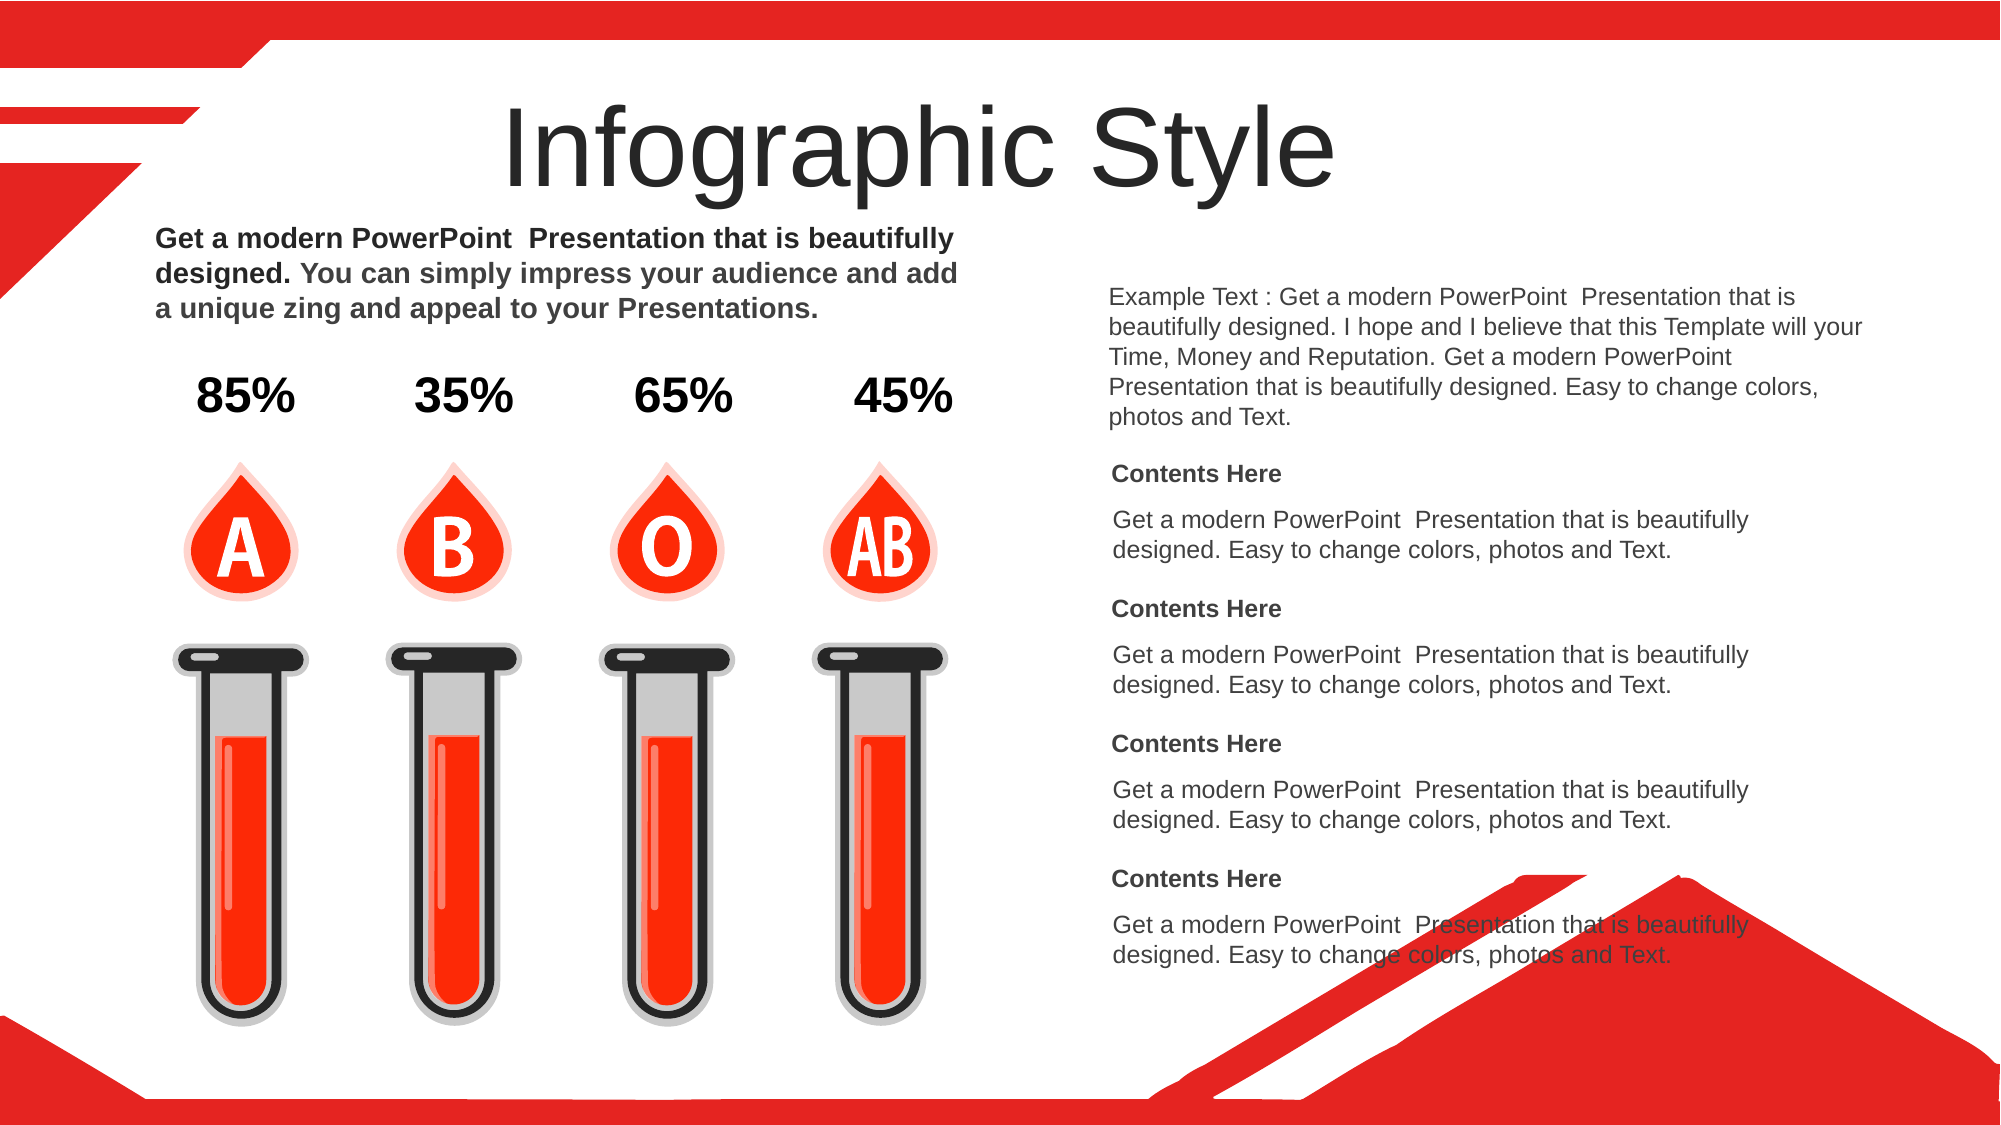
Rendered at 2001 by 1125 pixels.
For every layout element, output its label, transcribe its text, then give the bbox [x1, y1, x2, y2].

text_box [640, 514, 693, 578]
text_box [598, 643, 736, 1027]
text_box [433, 515, 475, 578]
text_box [846, 515, 914, 578]
text_box 65% [609, 355, 758, 430]
text_box [822, 460, 938, 602]
text_box [609, 461, 725, 602]
list Infographic Style [195, 90, 1643, 210]
text_box [190, 474, 291, 594]
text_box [811, 642, 949, 1026]
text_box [1096, 450, 1874, 573]
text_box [1096, 585, 1874, 708]
text_box 45% [829, 355, 978, 430]
text_box [396, 461, 512, 602]
text_box Get a modern PowerPoint Presentation that is beautifully designed. You can simply impress your audience and add a unique zing and appeal to your Presentations. [140, 212, 978, 332]
text_box [183, 461, 299, 602]
text_box [215, 516, 266, 578]
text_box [1096, 855, 1874, 978]
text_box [1096, 720, 1874, 843]
text_box [404, 474, 504, 594]
text_box 35% [390, 355, 538, 430]
text_box 85% [173, 355, 319, 430]
text_box [830, 474, 931, 594]
text_box Example Text : Get a modern PowerPoint Presentation that is beautifully designed. I hope and I believe that this Template will your Time, Money and Reputation. Get a modern PowerPoint Presentation that is beautifully designed. Easy to change colors, photos and Text. [1096, 273, 1891, 438]
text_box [172, 643, 310, 1027]
text_box [617, 474, 718, 594]
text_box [385, 642, 523, 1026]
